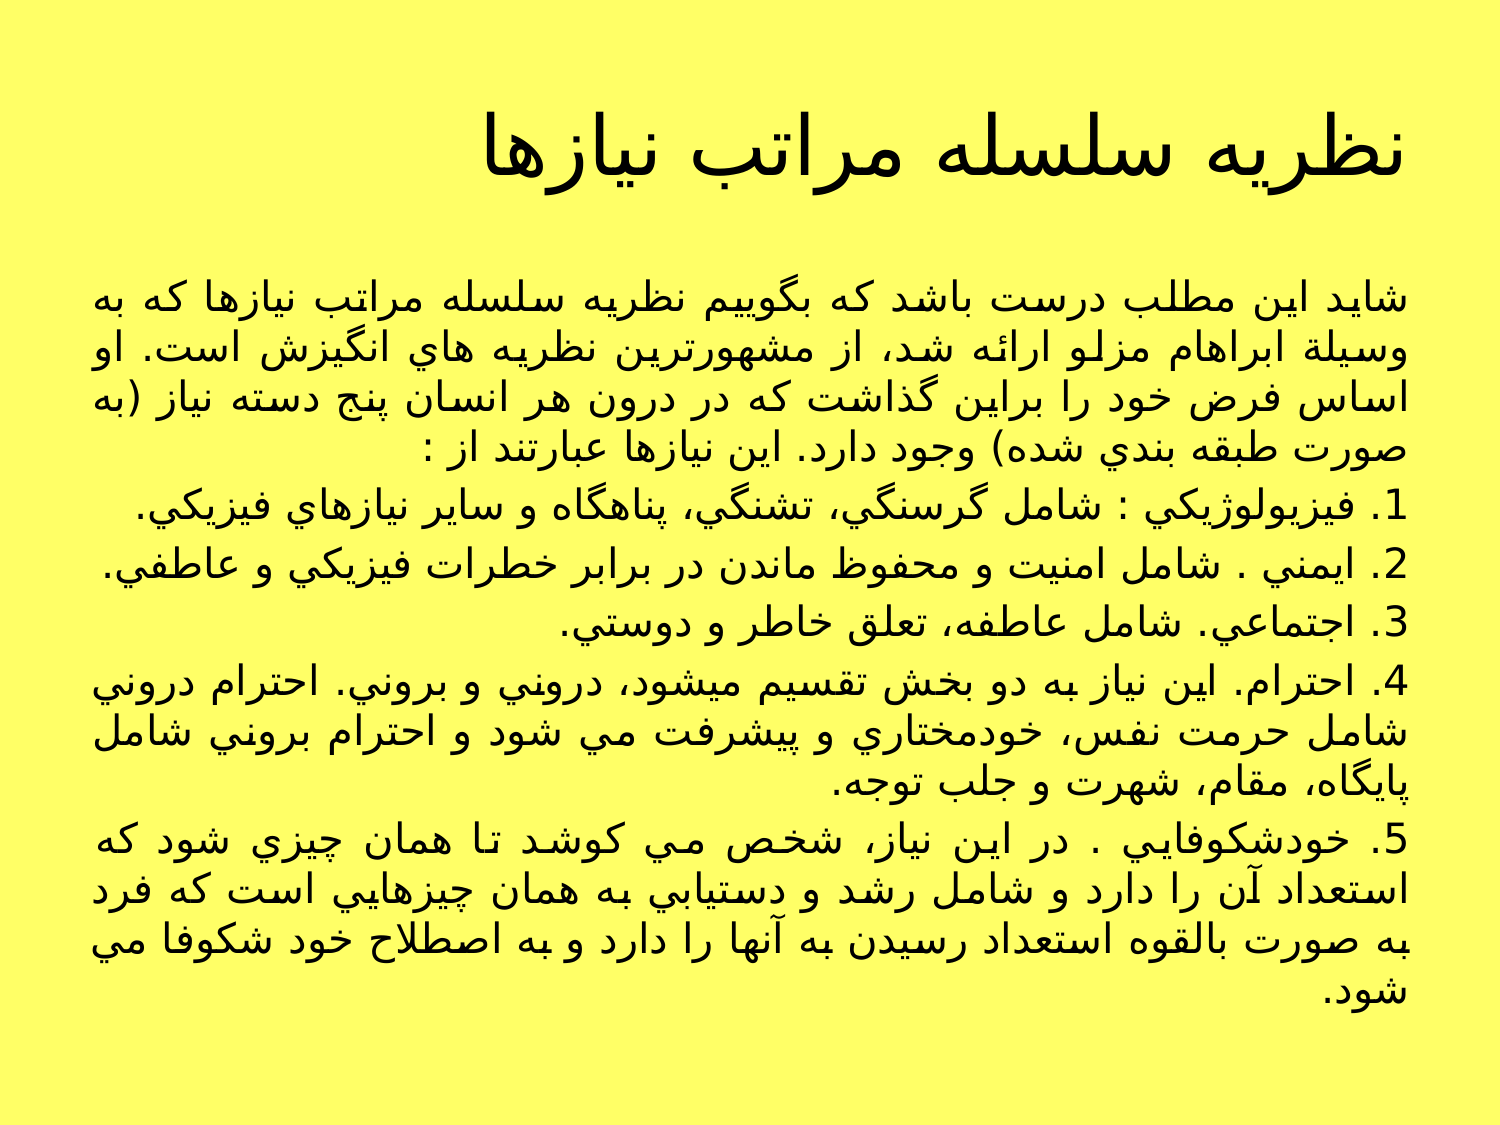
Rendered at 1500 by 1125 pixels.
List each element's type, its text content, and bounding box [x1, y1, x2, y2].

title نظريه سلسله مراتب نيازها [75, 45, 1425, 233]
list شايد اين مطلب درست باشد كه بگوييم نظريه سلسله مراتب نيازها كه به وسيلة ابراهام مزلو ارائه شد، از مشهورترين نظريه هاي انگيزش است. او اساس فرض خود را براين گذاشت كه در درون هر انسان پنج دسته نياز (به صورت طبقه بندي شده) وجود دارد. اين نيازها عبارتند از :‌ 1. فيزيولوژيكي : شامل گرسنگي، تشنگي، پناهگاه و ساير نيازهاي فيزيكي. 2. ايمني . شامل امنيت و محفوظ ماندن در برابر خطرات فيزيكي و عاطفي. 3. اجتماعي. شامل عاطفه، تعلق خاطر و دوستي. 4. احترام. اين نياز به دو بخش تقسيم ميشود، دروني و بروني. احترام دروني شامل حرمت نفس، خودمختاري و پيشرفت مي شود و احترام بروني شامل پايگاه، مقام، شهرت و جلب توجه. 5. خودشكوفايي . در اين نياز، شخص مي كوشد تا همان چيزي شود كه استعداد آن را دارد و شامل رشد و دستيابي به همان چيزهايي است كه فرد به صورت بالقوه استعداد رسيدن به آنها را دارد و به اصطلاح خود شكوفا مي شود. [75, 262, 1425, 1005]
